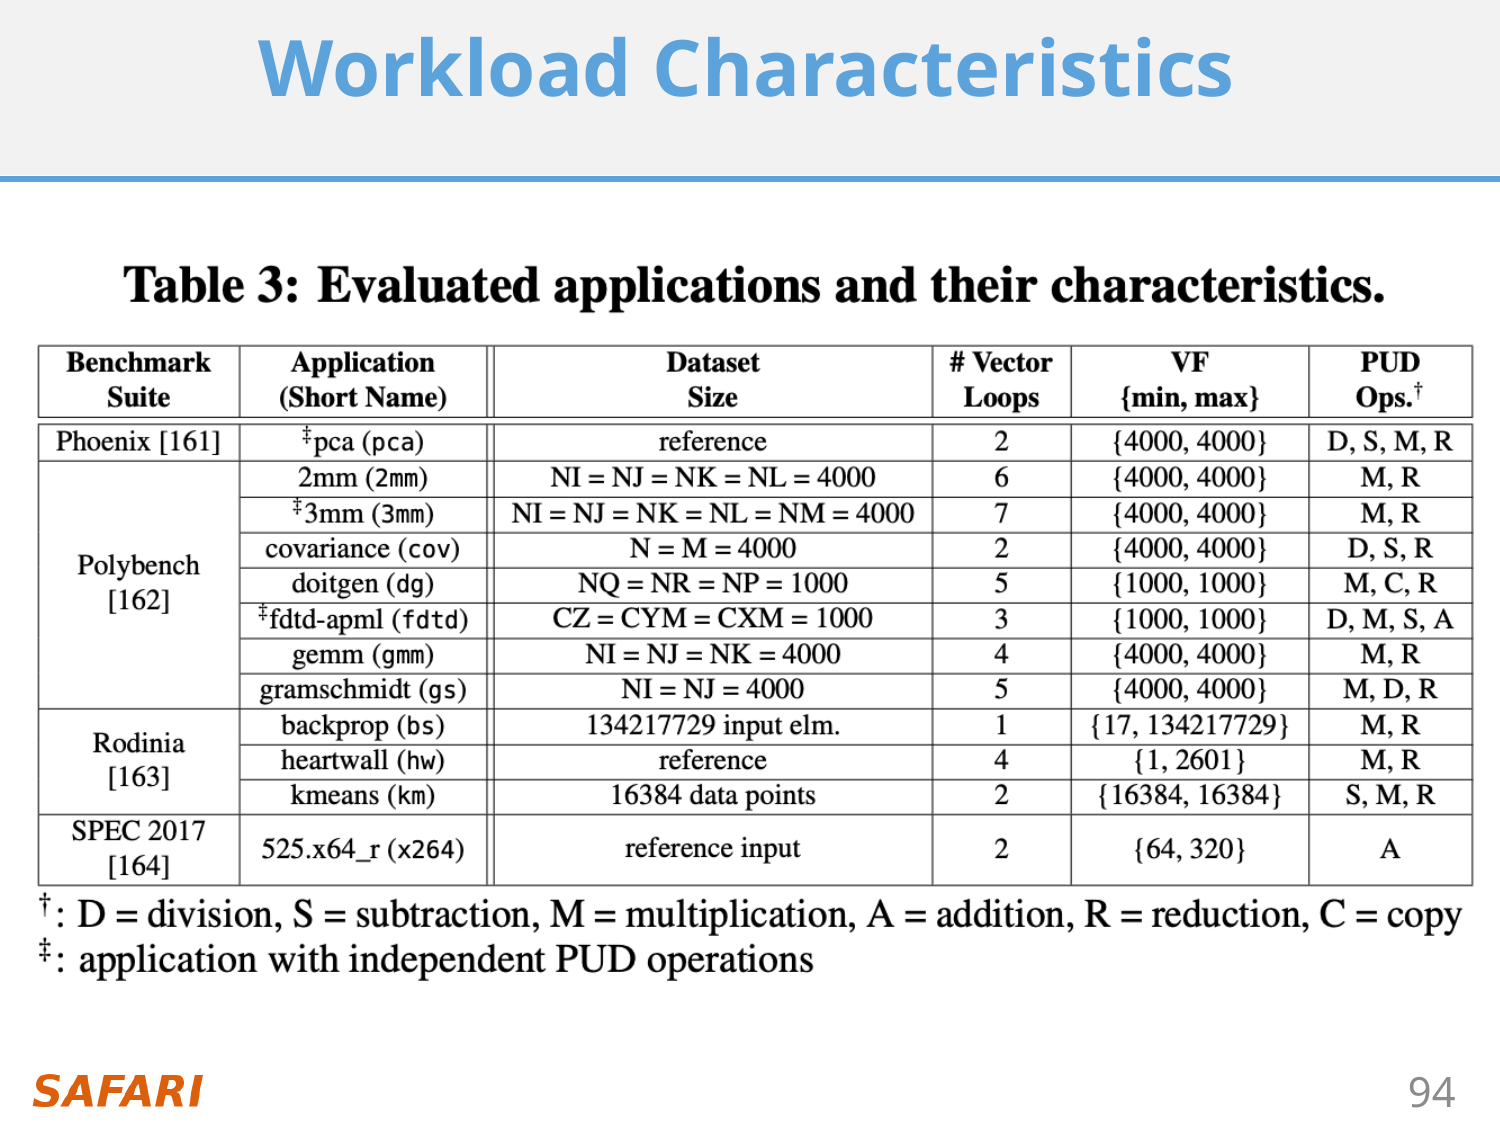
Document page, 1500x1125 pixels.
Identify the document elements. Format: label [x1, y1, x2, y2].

picture [31, 1065, 209, 1117]
picture [27, 261, 1494, 999]
title [27, 21, 1487, 122]
